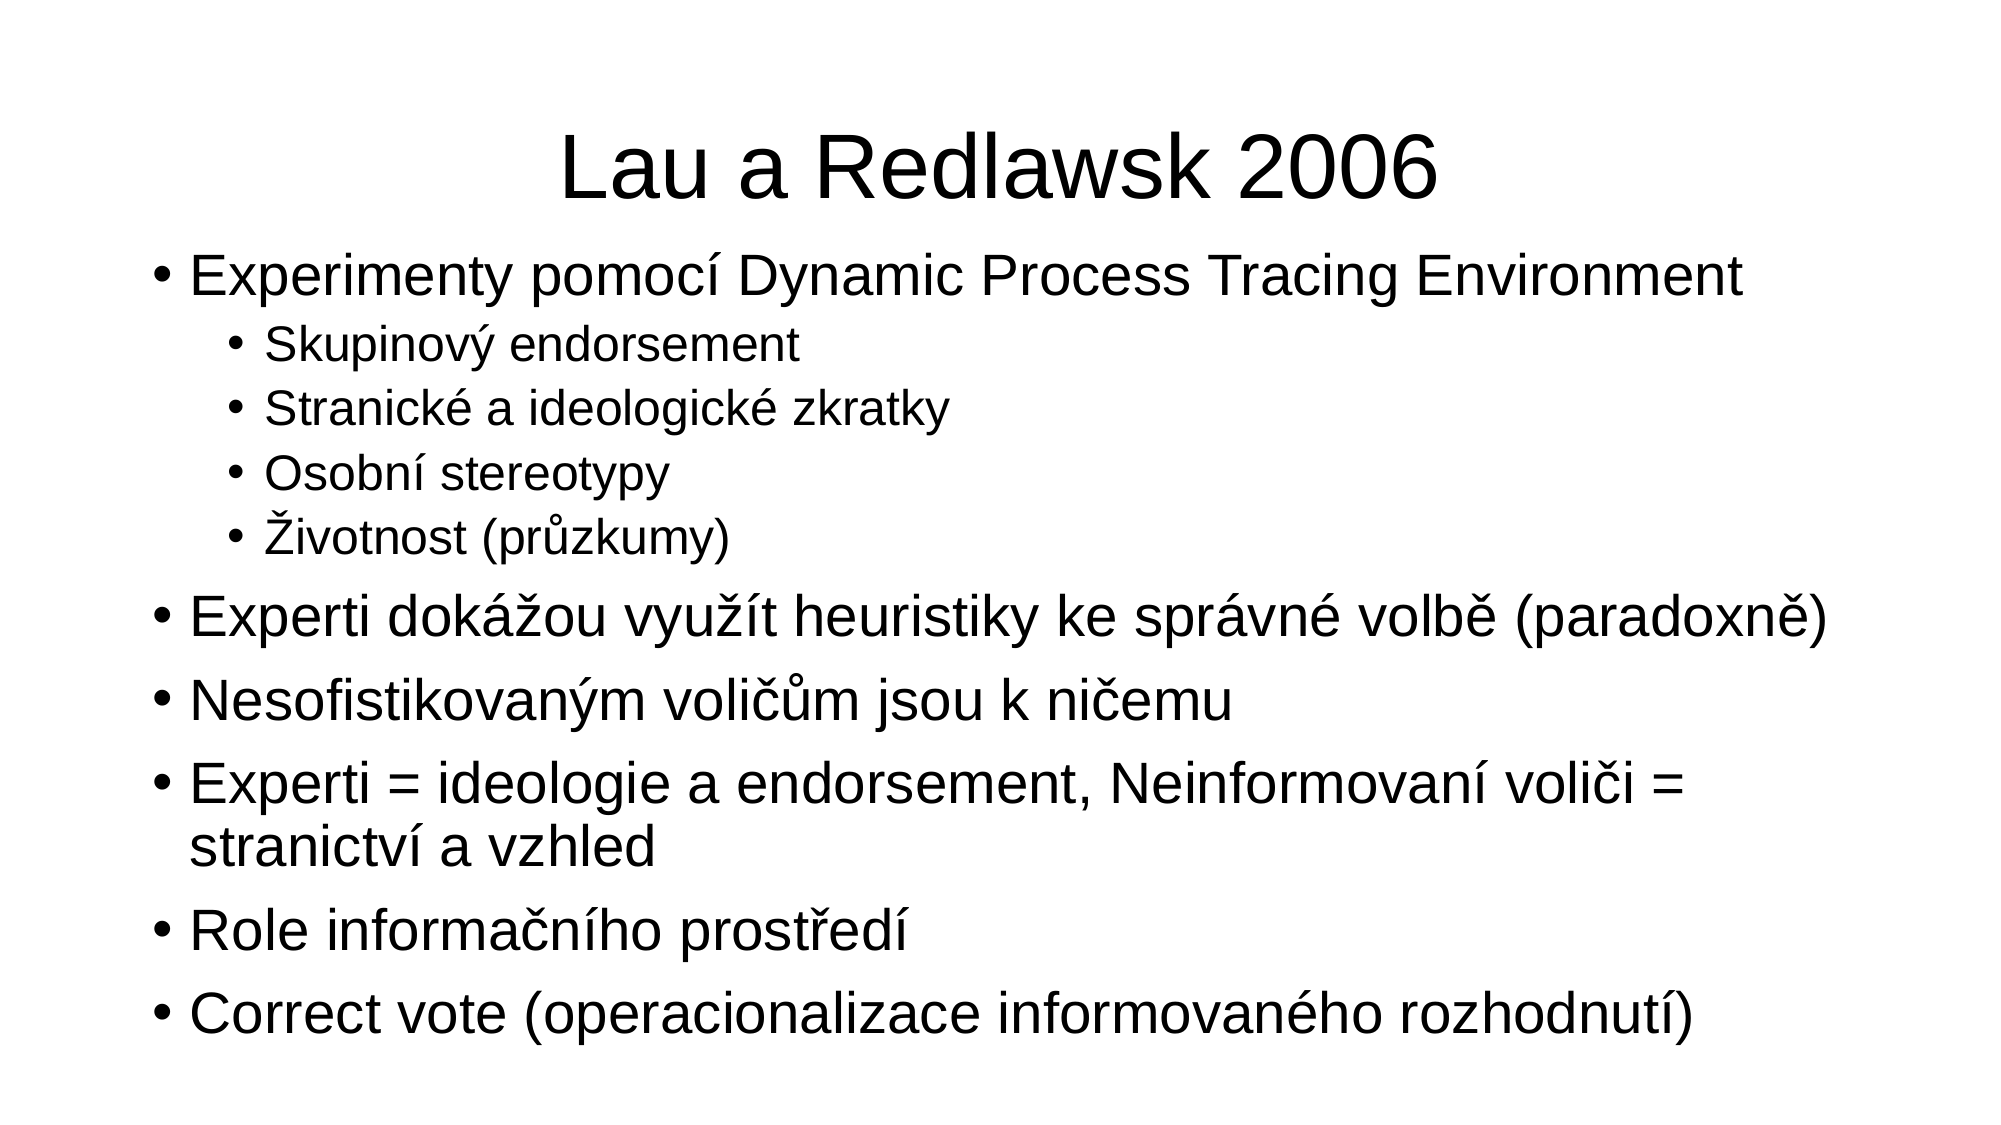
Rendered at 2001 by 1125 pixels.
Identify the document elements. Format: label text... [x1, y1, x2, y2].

list Experimenty pomocí Dynamic Process Tracing Environment Skupinový endorsement Stranické a ideologické zkratky Osobní stereotypy Životnost (průzkumy) Experti dokážou využít heuristiky ke správné volbě (paradoxně) Nesofistikovaným voličům jsou k ničemu Experti = ideologie a endorsement, Neinformovaní voliči = stranictví a vzhled Role informačního prostředí Correct vote (operacionalizace informovaného rozhodnutí) [137, 237, 1863, 1088]
title Lau a Redlawsk 2006 [137, 59, 1863, 237]
